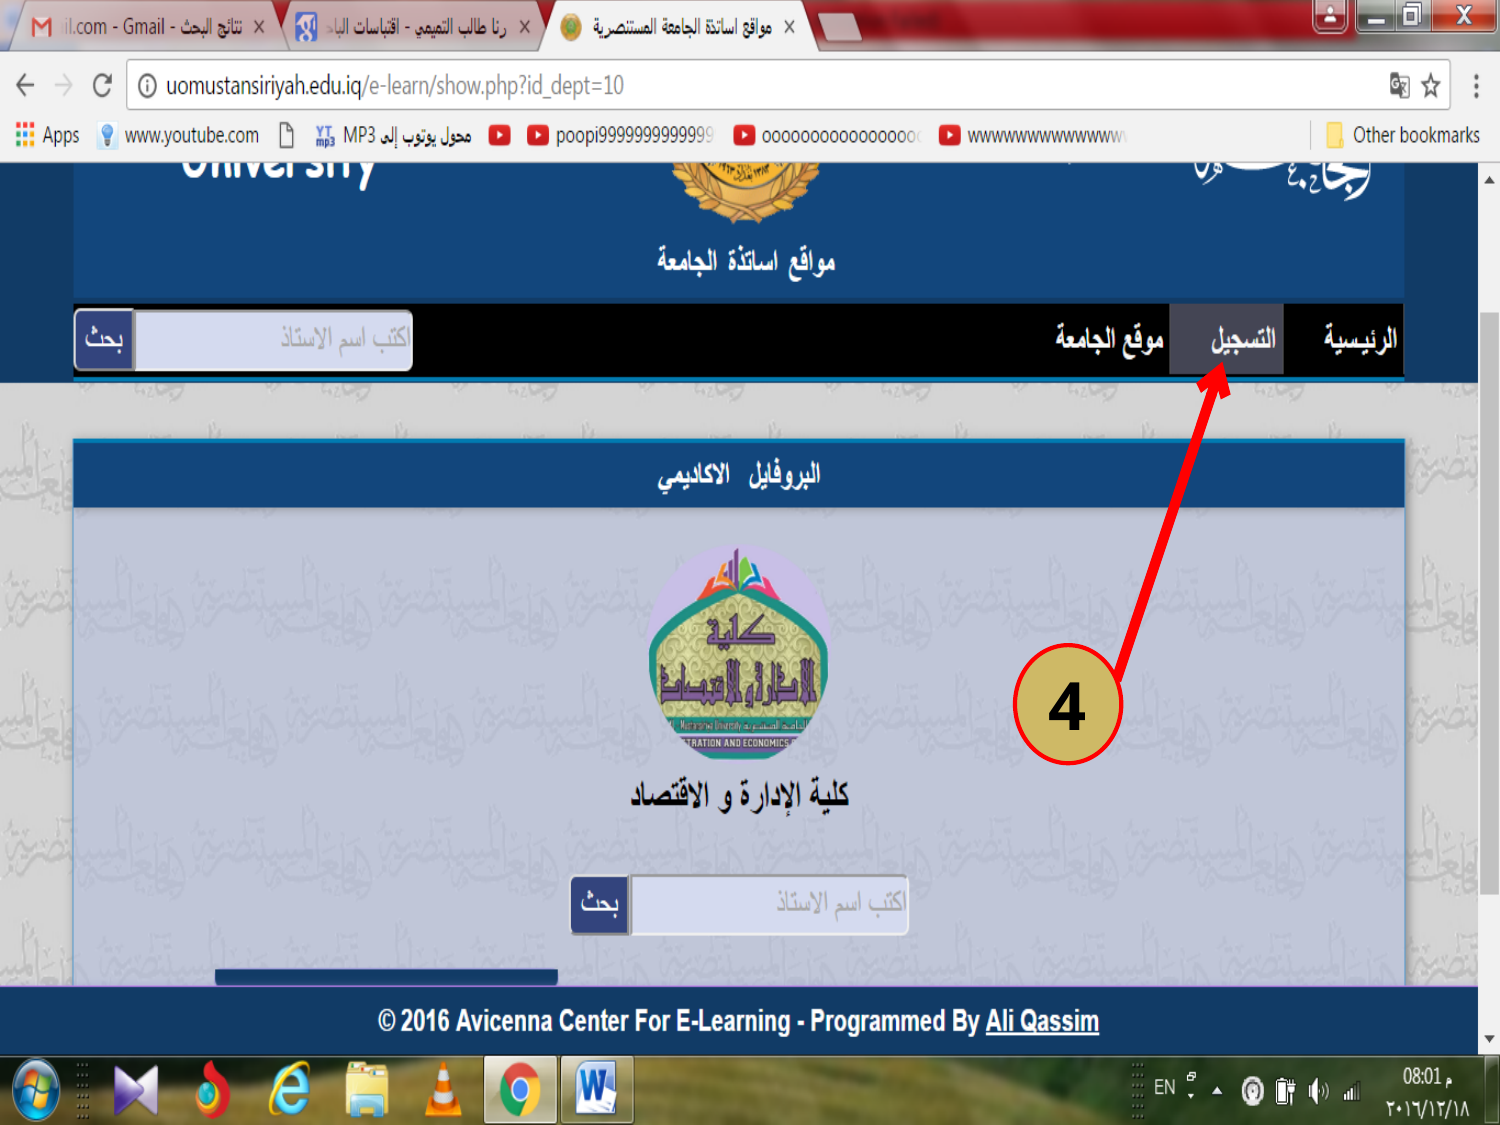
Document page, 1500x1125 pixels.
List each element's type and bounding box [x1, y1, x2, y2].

picture [0, 0, 1500, 1125]
text_box [1115, 361, 1223, 681]
